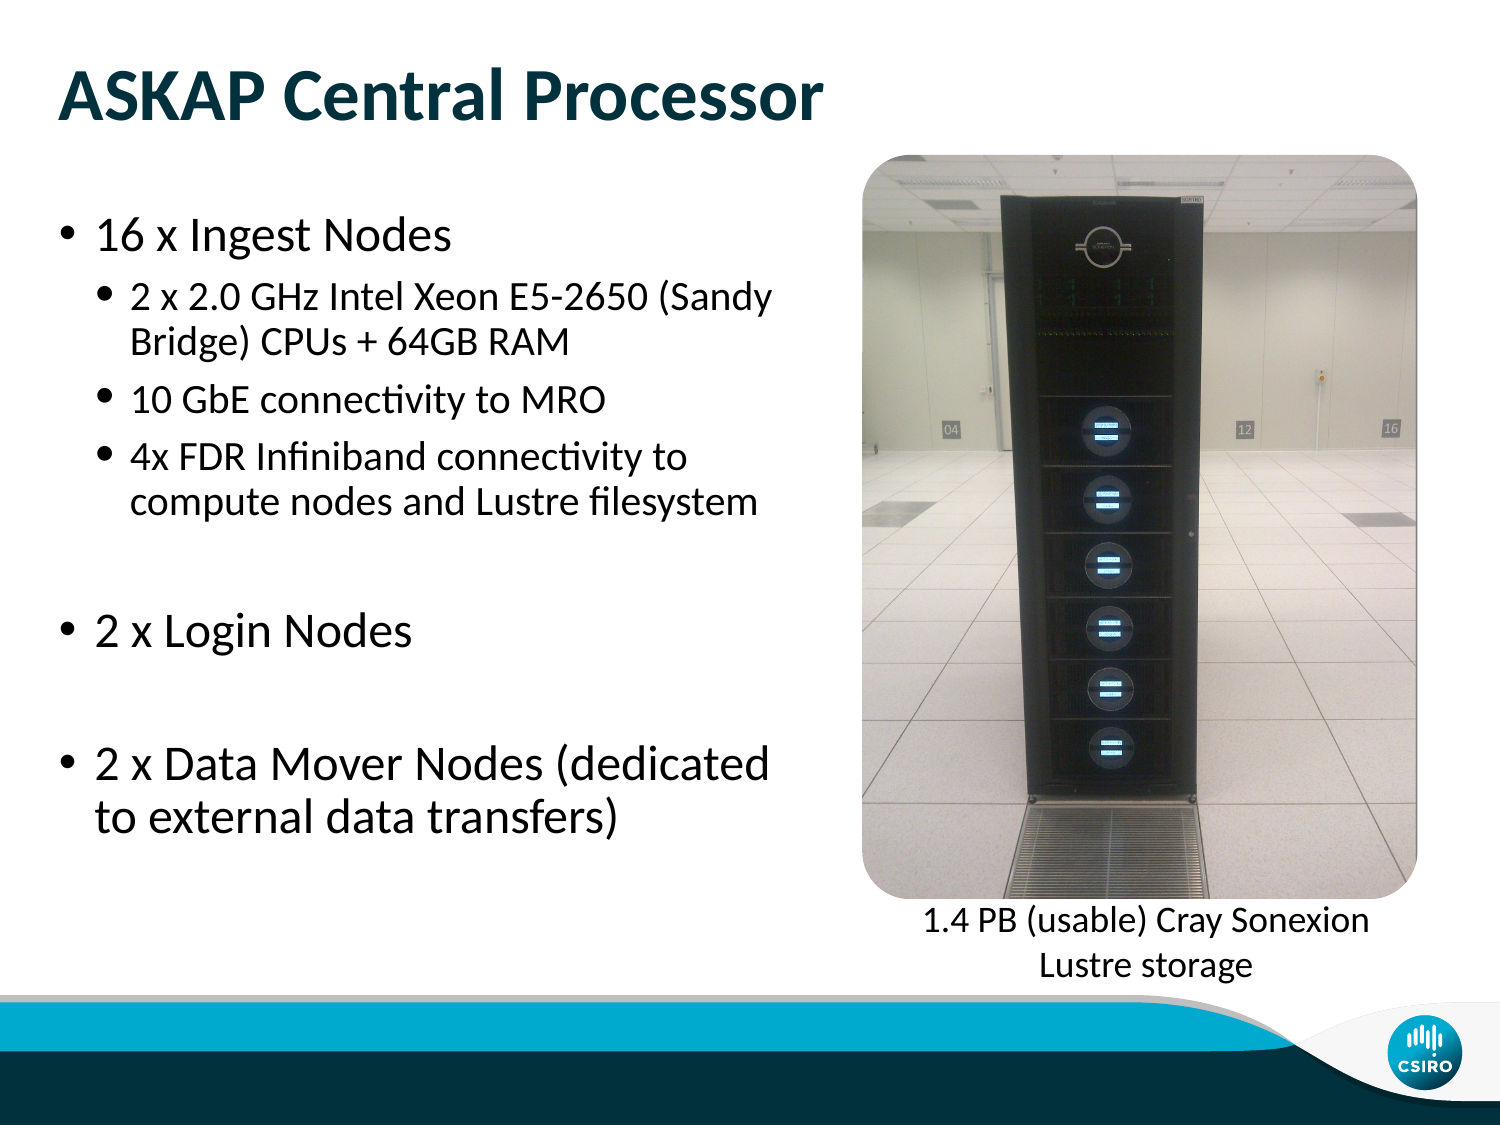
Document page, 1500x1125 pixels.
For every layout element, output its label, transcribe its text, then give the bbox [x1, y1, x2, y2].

text_box 1.4 PB (usable) Cray Sonexion Lustre storage [907, 908, 1386, 993]
title ASKAP Central Processor [58, 45, 1447, 185]
picture [861, 154, 1418, 900]
list 16 x Ingest Nodes 2 x 2.0 GHz Intel Xeon E5-2650 (Sandy Bridge) CPUs + 64GB RAM 10 GbE connectivity to MRO 4x FDR Infiniband connectivity to compute nodes and Lustre filesystem 2 x Login Nodes 2 x Data Mover Nodes (dedicated to external data transfers) [58, 208, 798, 970]
